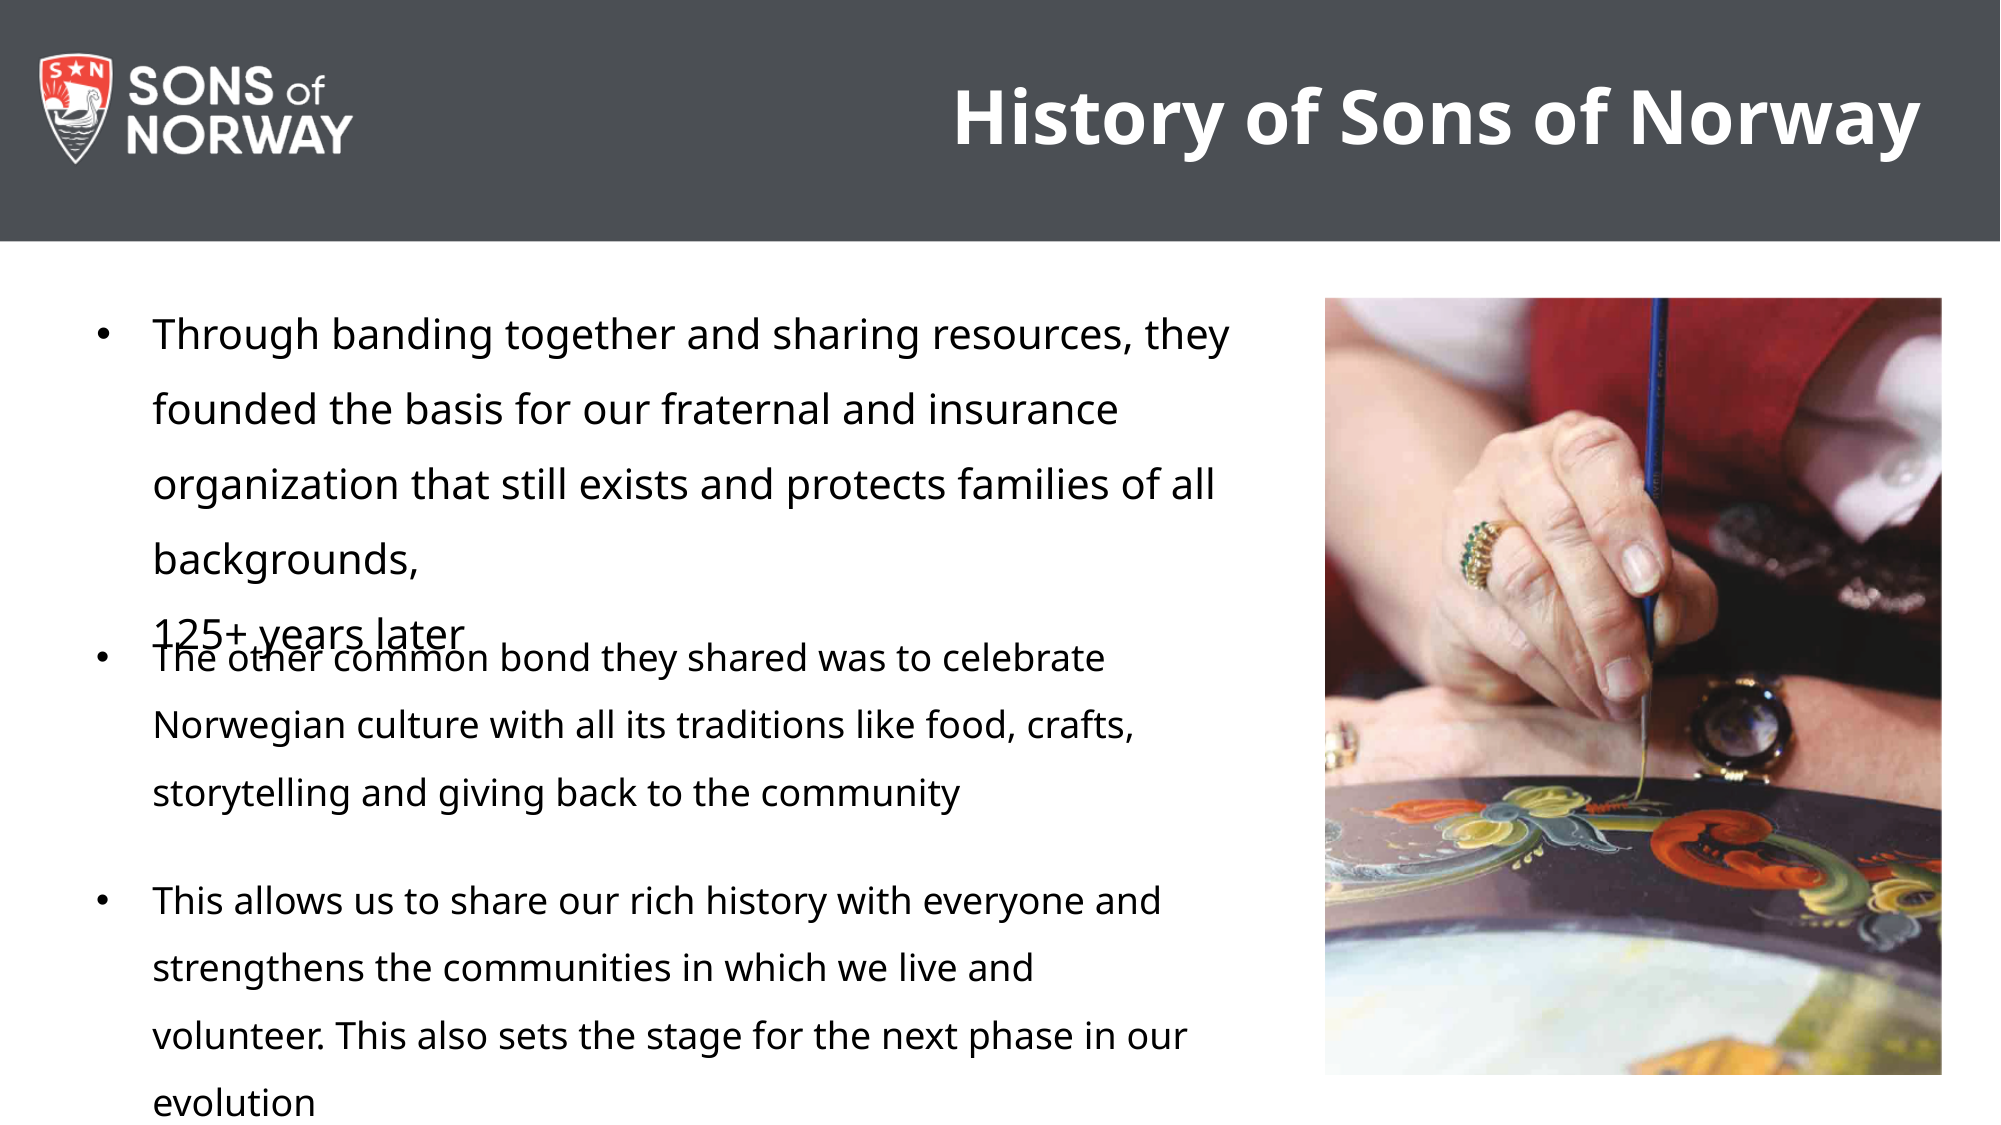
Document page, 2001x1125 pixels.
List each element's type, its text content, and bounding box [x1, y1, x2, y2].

text_box Through banding together and sharing resources, they founded the basis for our fraternal and insurance organization that still exists and protects families of all backgrounds, 125+ years later [81, 267, 1325, 627]
text_box [0, 0, 2000, 242]
text_box This allows us to share our rich history with everyone and strengthens the communities in which we live and volunteer. This also sets the stage for the next phase in our evolution [81, 846, 1220, 1125]
picture [0, 13, 390, 203]
text_box The other common bond they shared was to celebrate Norwegian culture with all its traditions like food, crafts, storytelling and giving back to the community [81, 603, 1282, 848]
text_box [447, 30, 1975, 211]
picture [1324, 297, 1942, 1075]
text_box History of Sons of Norway [389, 72, 1938, 242]
